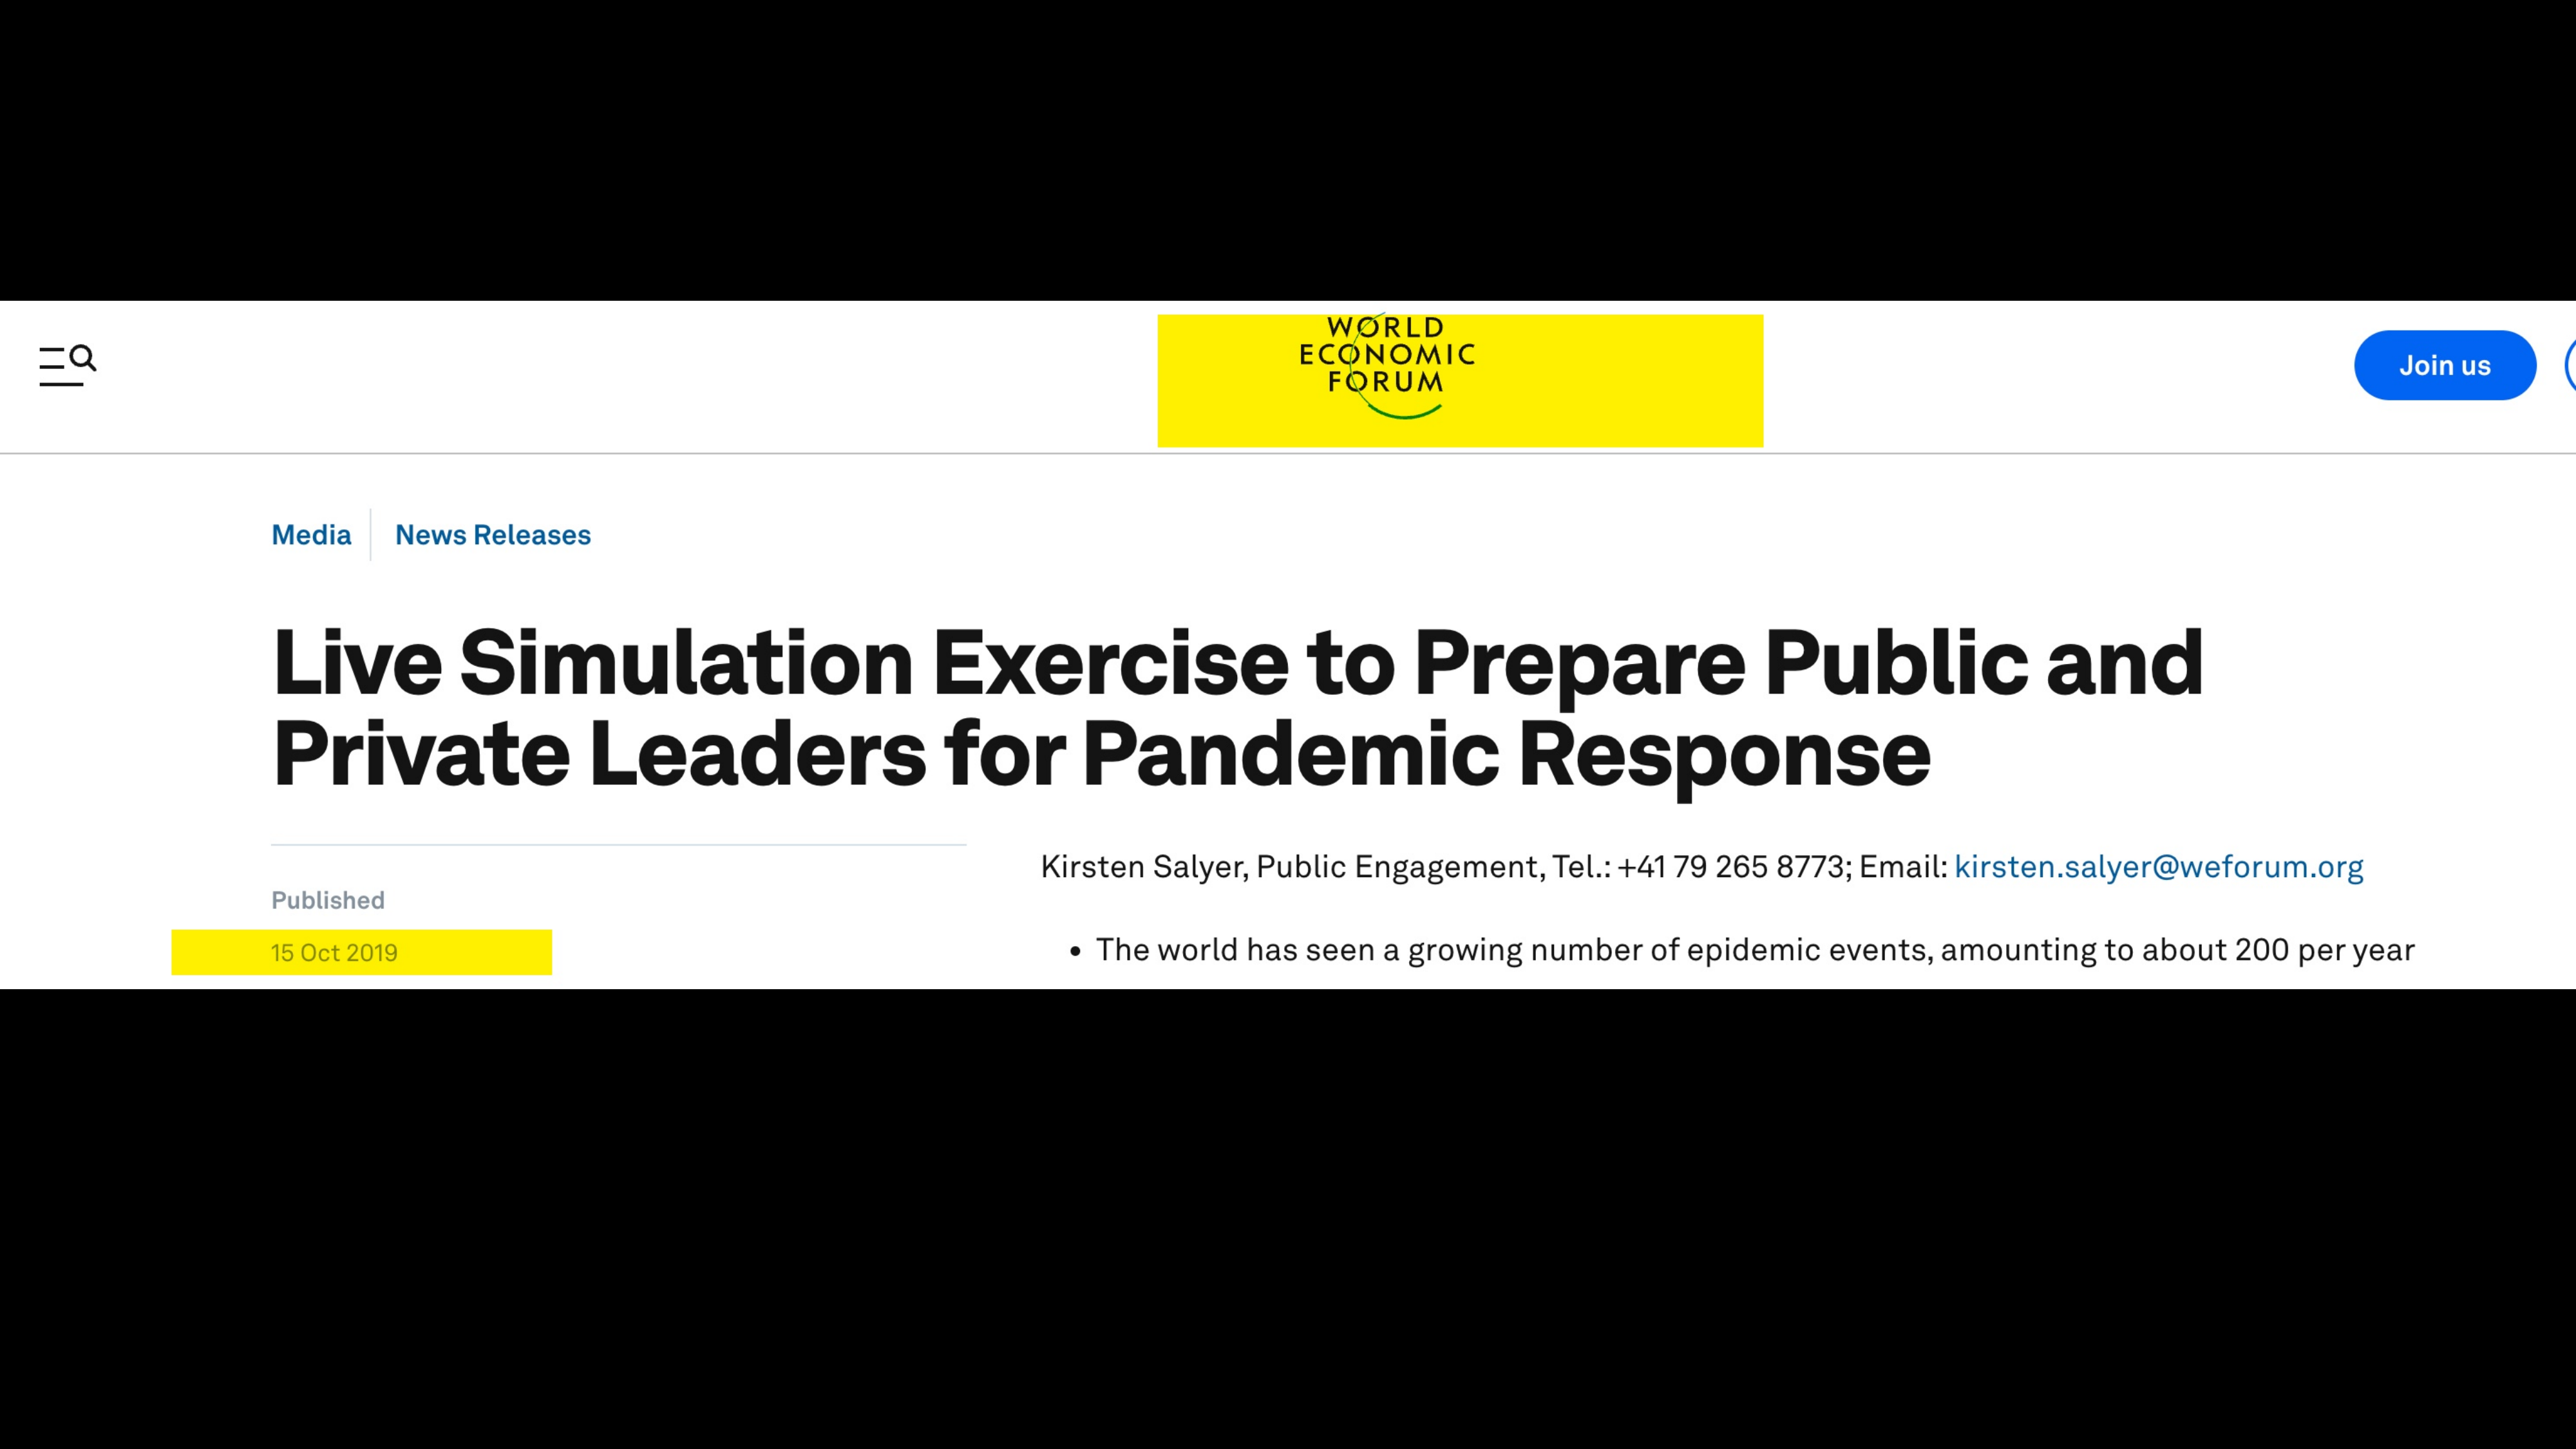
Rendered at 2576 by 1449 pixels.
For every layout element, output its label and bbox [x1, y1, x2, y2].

picture [0, 301, 2576, 989]
